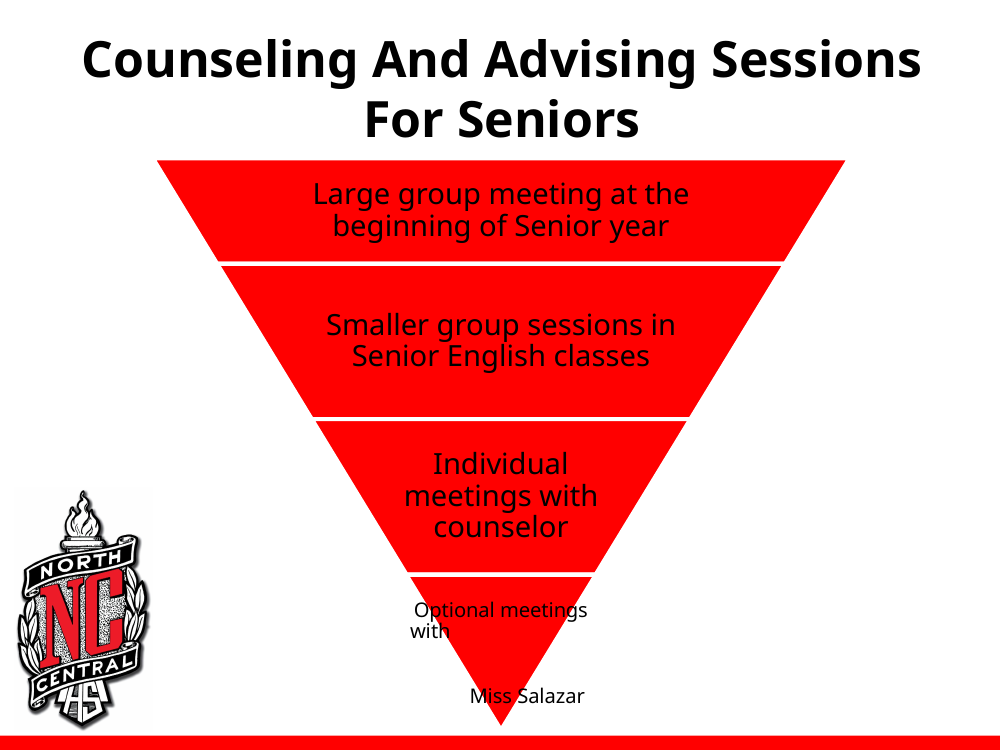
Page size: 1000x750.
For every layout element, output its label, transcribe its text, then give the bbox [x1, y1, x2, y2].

title Counseling And Advising Sessions For Seniors [29, 18, 975, 110]
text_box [152, 158, 850, 731]
picture [14, 487, 153, 732]
